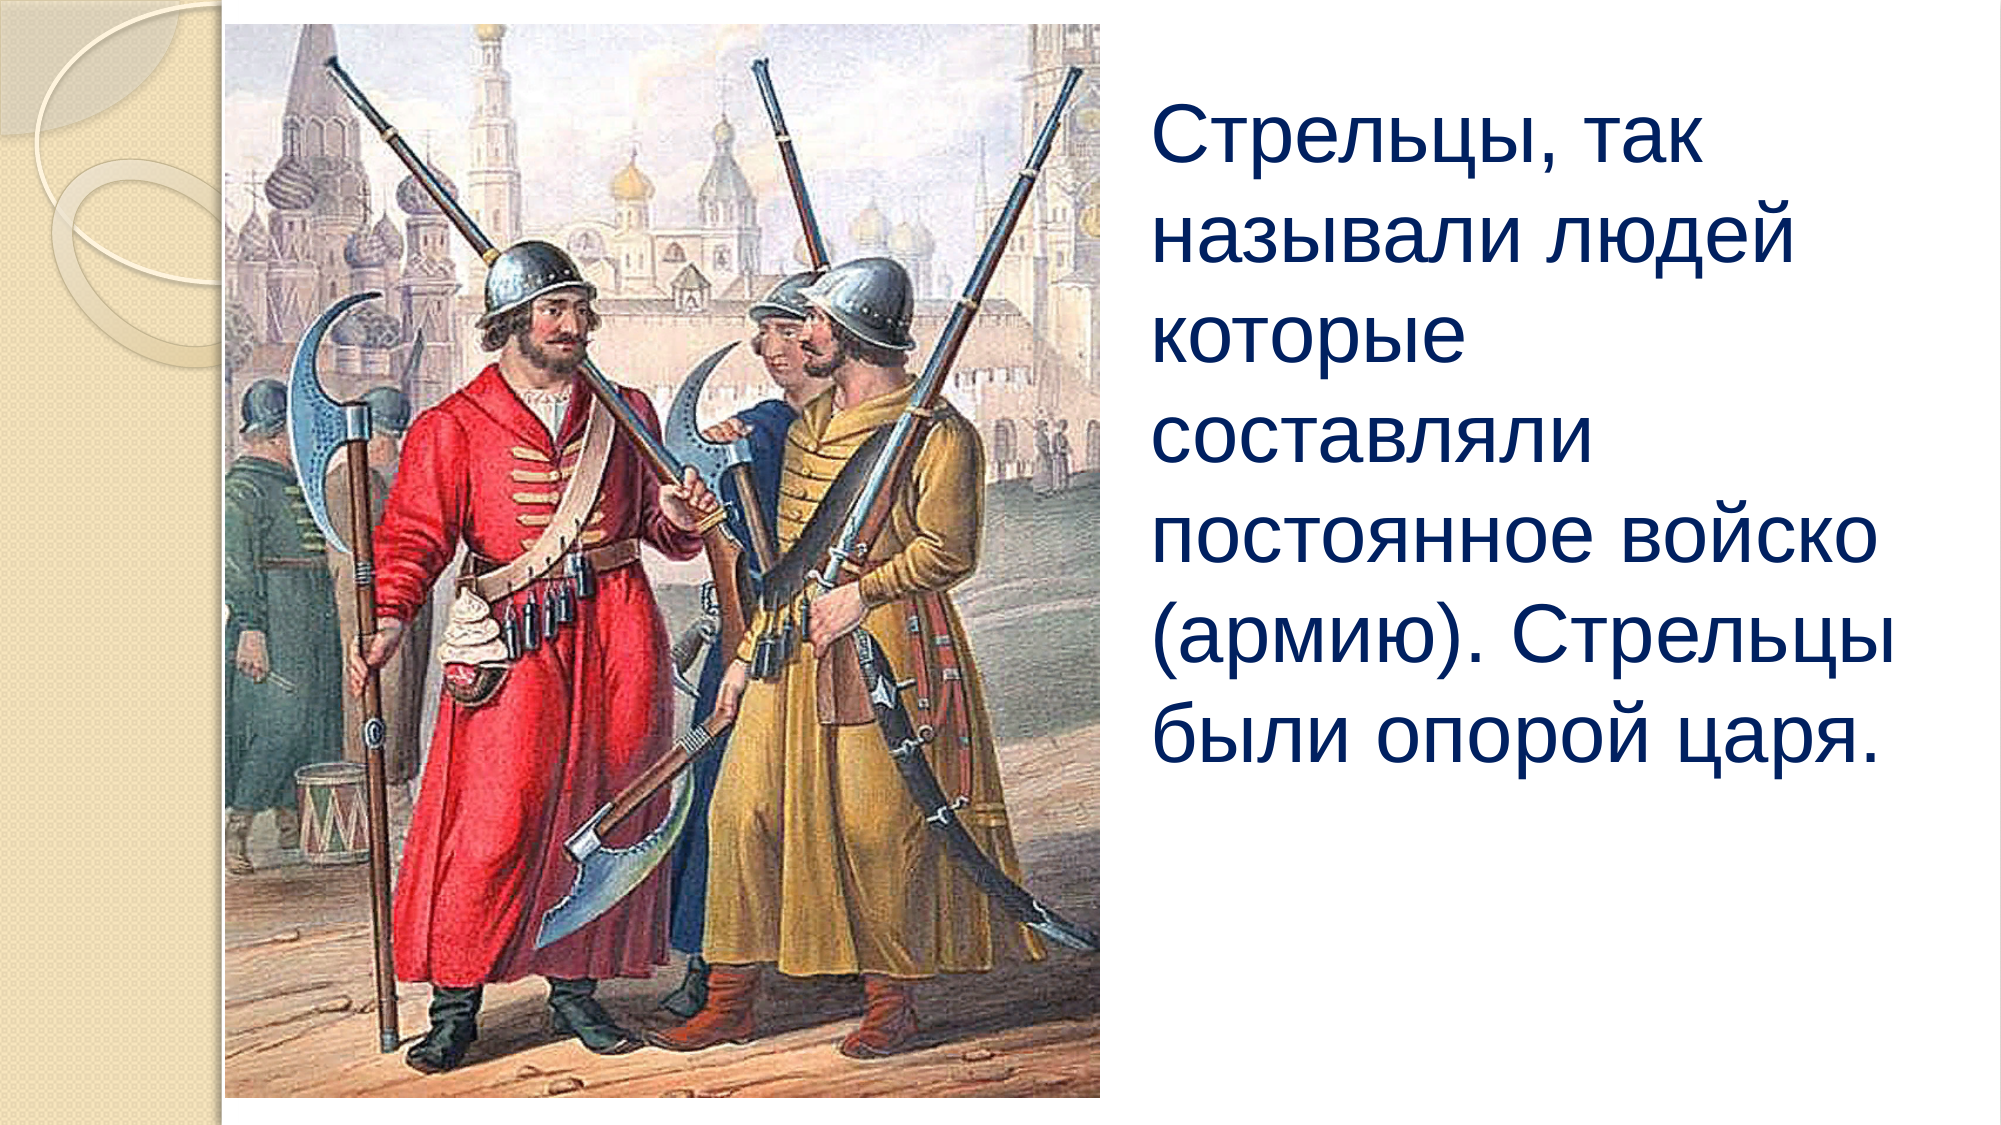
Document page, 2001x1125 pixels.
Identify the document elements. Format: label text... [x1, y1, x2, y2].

title Стрельцы, так называли людей которые составляли постоянное войско (армию). Стрельцы были опорой царя. [1135, 79, 1950, 780]
picture [224, 24, 1100, 1099]
